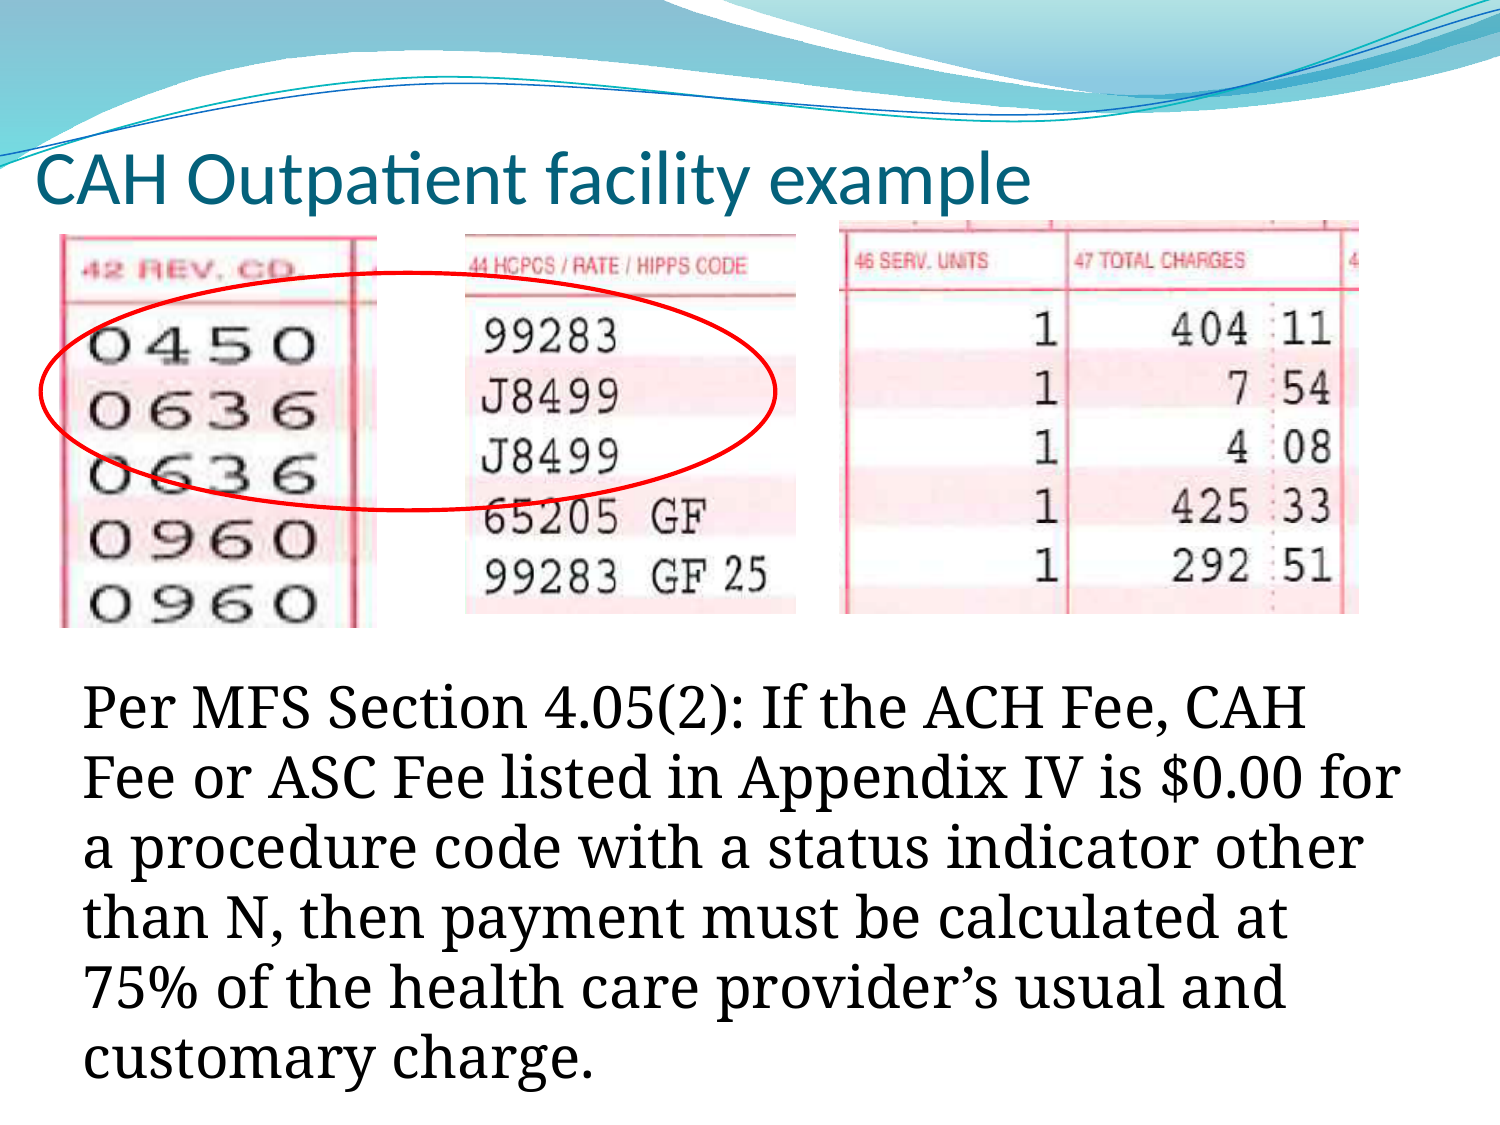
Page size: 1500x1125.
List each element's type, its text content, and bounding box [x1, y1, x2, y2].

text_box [40, 219, 1359, 628]
title CAH Outpatient facility example [35, 120, 1500, 220]
list Per MFS Section 4.05(2): If the ACH Fee, CAH Fee or ASC Fee listed in Appendix IV is $0.00 for a procedure code with a status indicator other than N, then payment must be calculated at 75% of the health care provider’s usual and customary charge. [50, 662, 1425, 1100]
